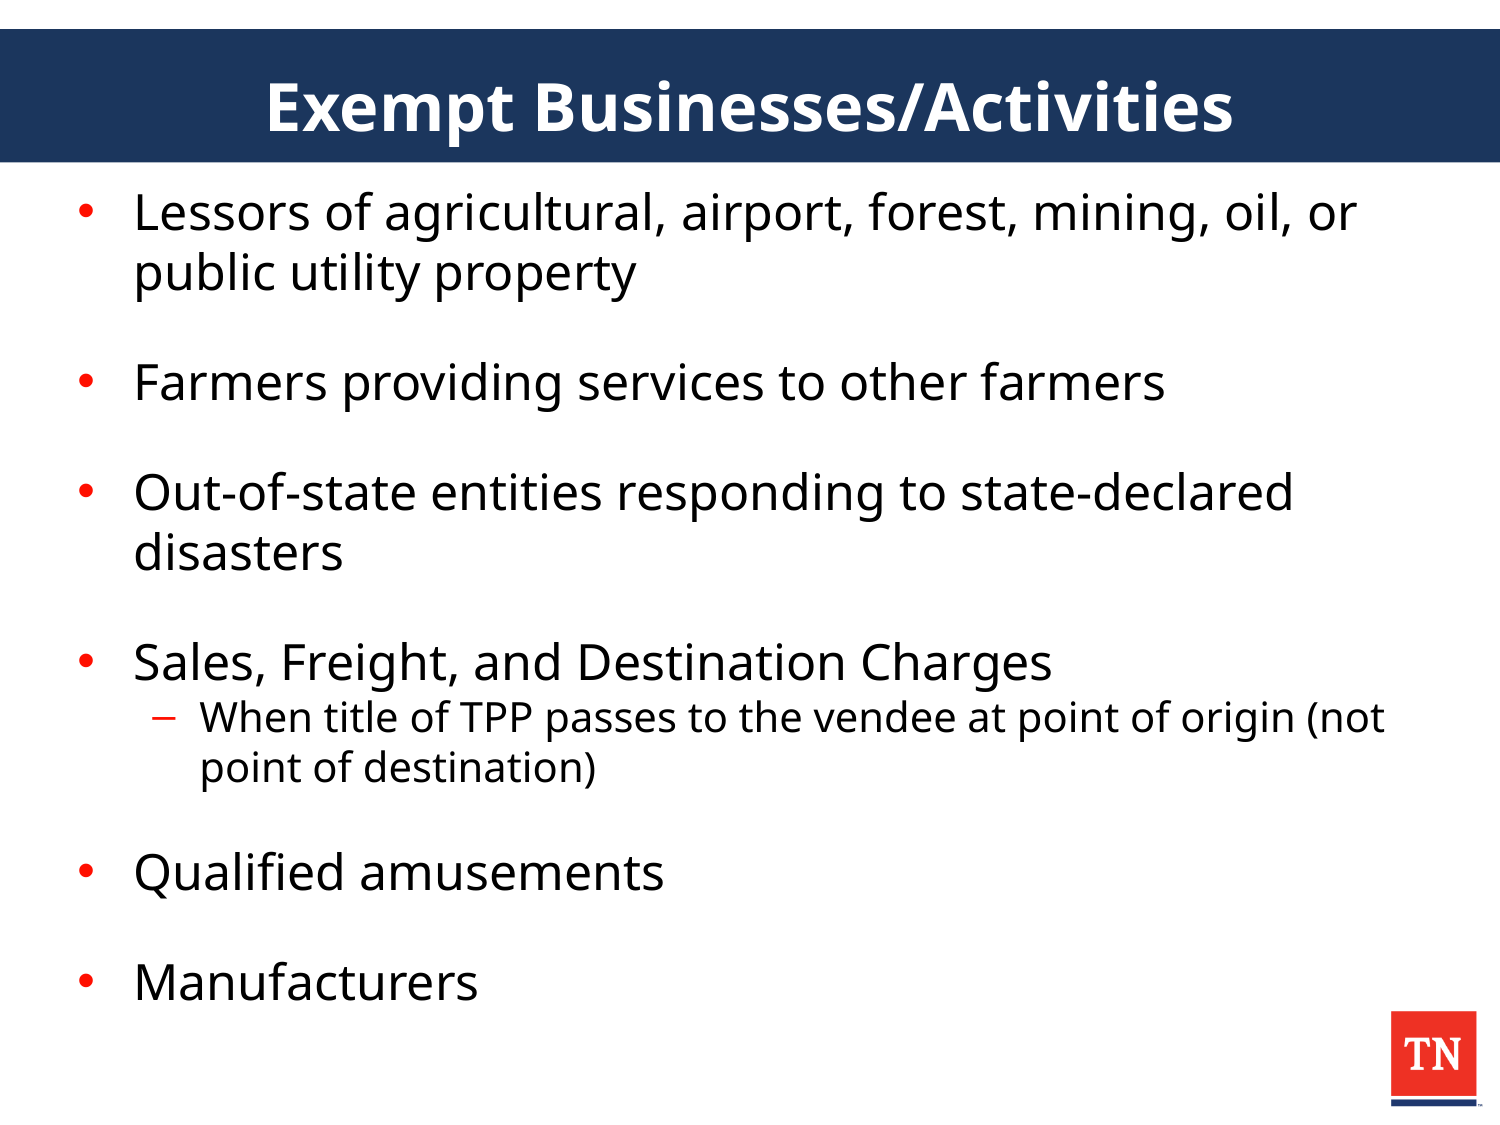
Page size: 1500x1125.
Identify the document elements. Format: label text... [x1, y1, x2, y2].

list Lessors of agricultural, airport, forest, mining, oil, or public utility property Farmers providing services to other farmers Out-of-state entities responding to state-declared disasters Sales, Freight, and Destination Charges When title of TPP passes to the vendee at point of origin (not point of destination) Qualified amusements Manufacturers [62, 172, 1438, 1013]
title Exempt Businesses/Activities [24, 37, 1475, 173]
picture [1362, 987, 1500, 1125]
